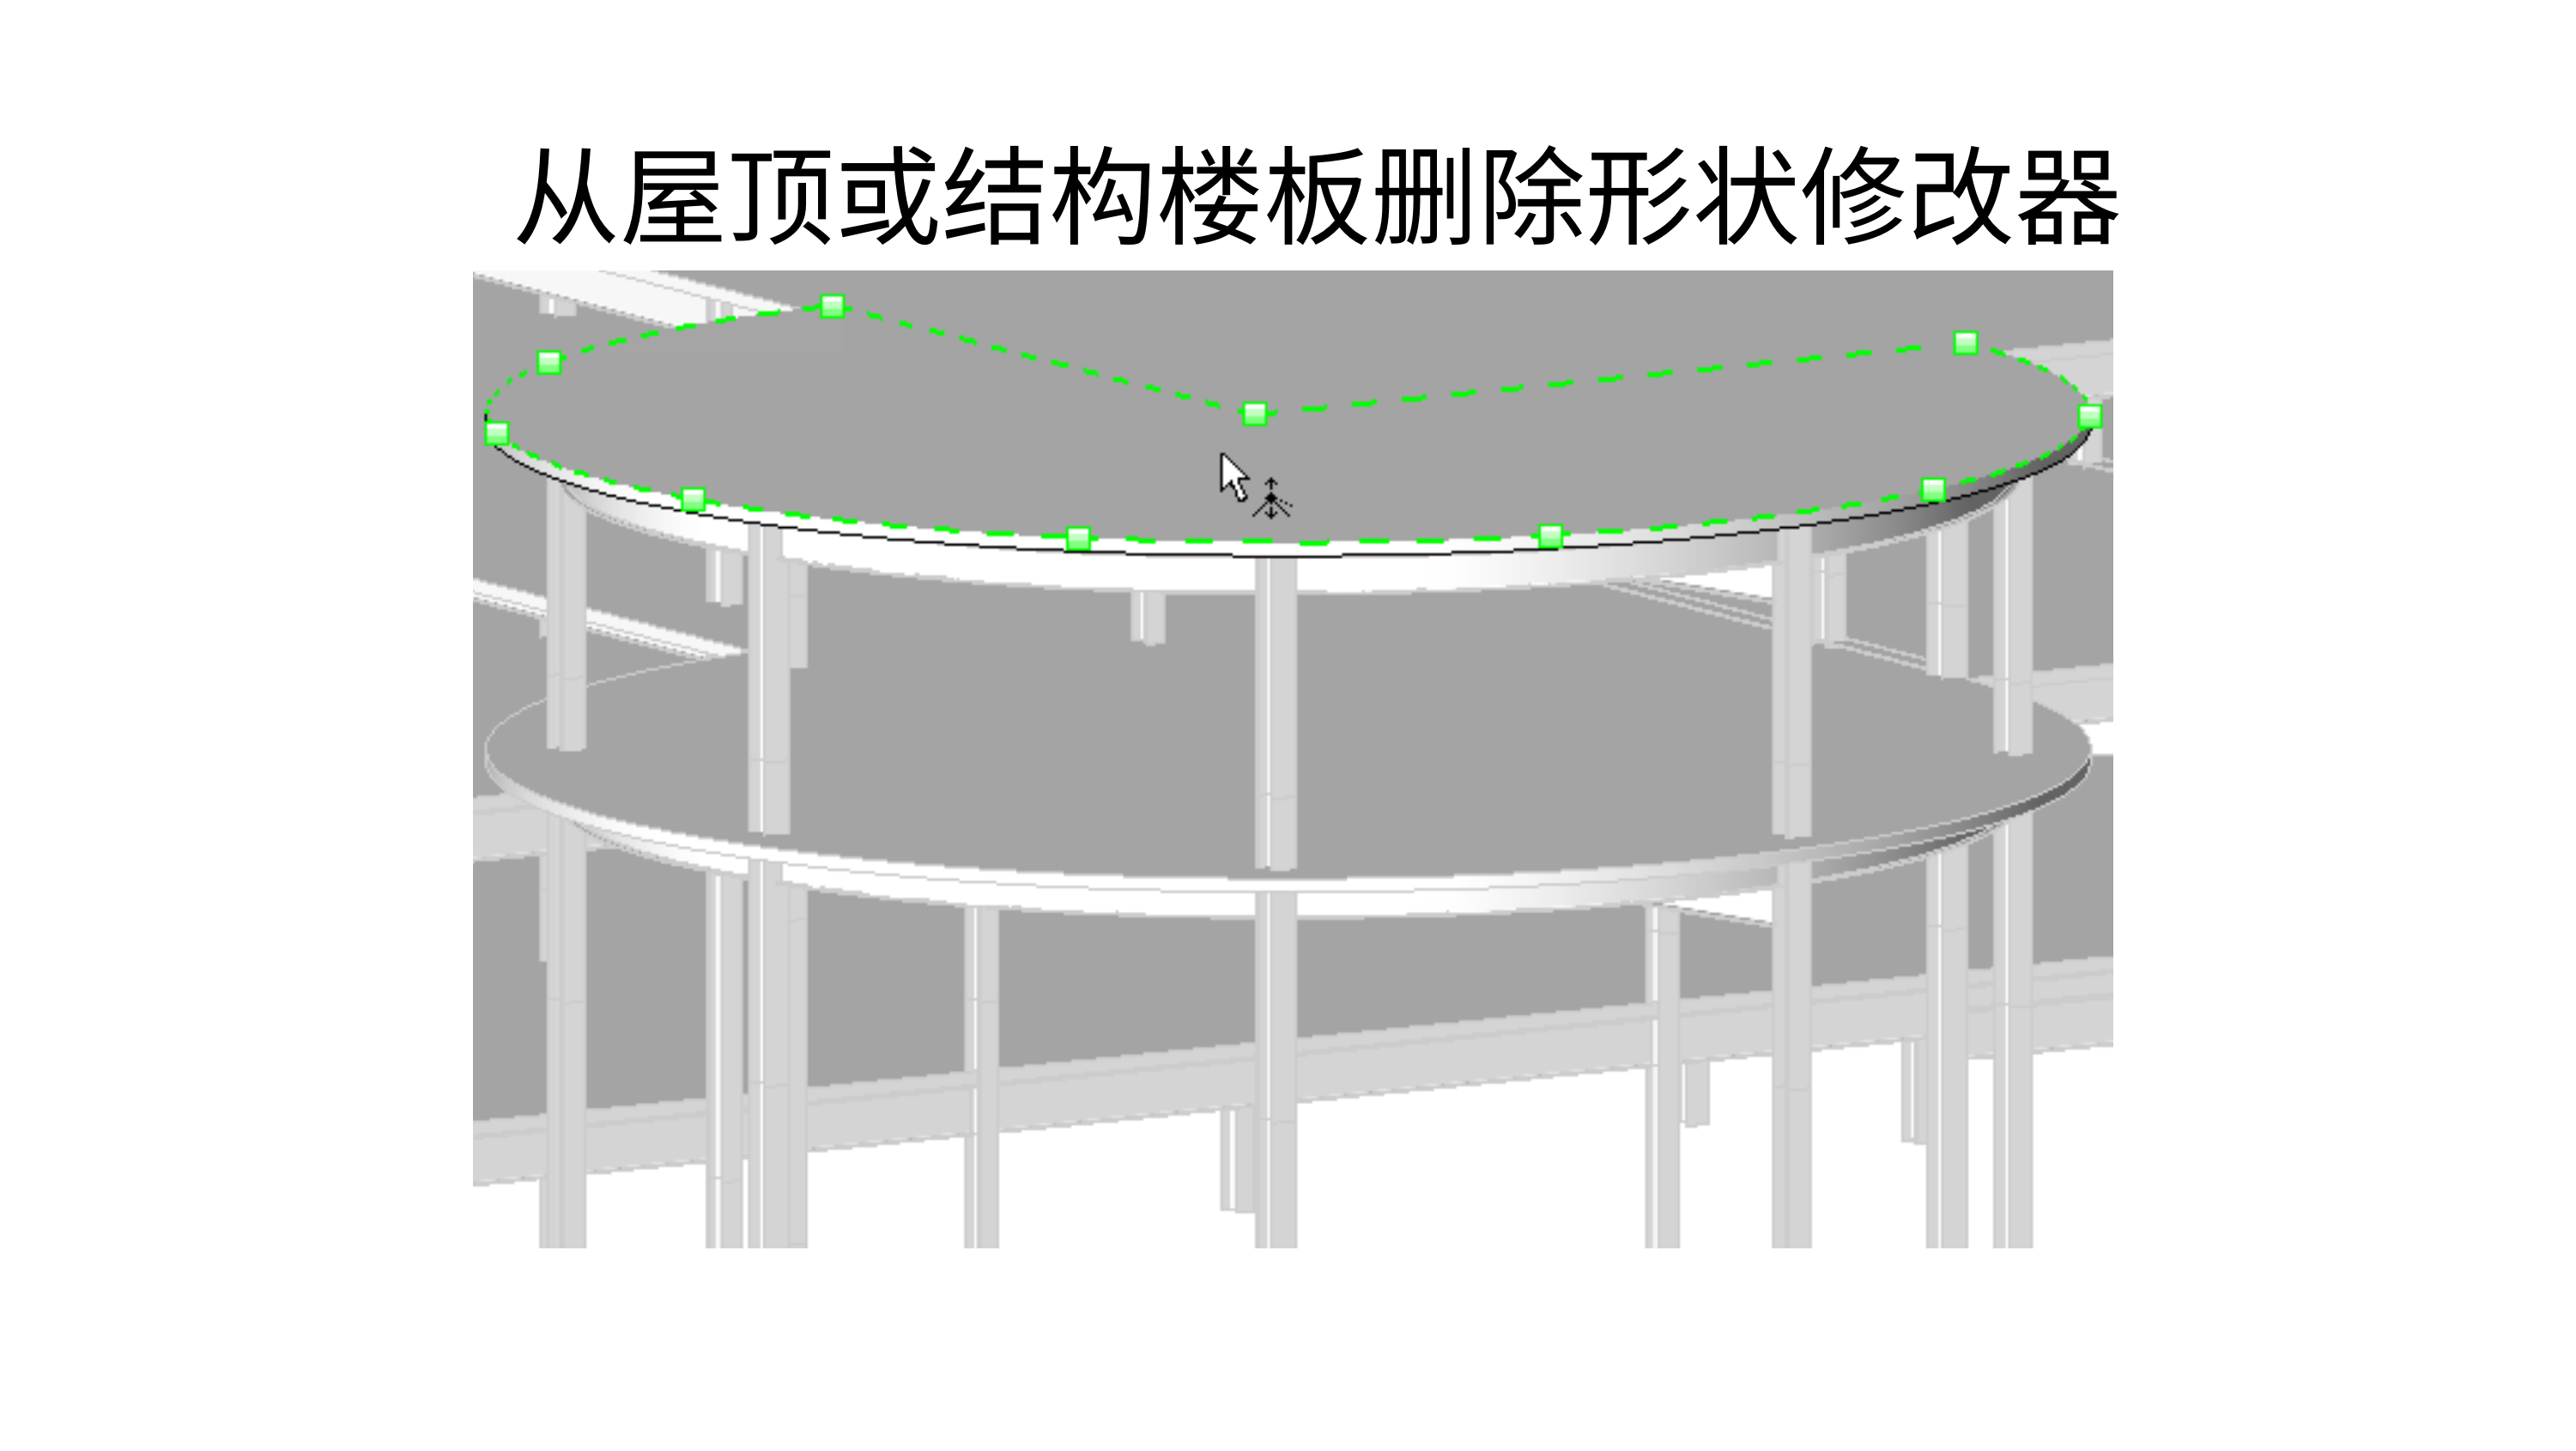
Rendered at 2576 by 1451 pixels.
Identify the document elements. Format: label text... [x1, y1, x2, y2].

text_box 从屋顶或结构楼板删除形状修改器 [472, 117, 2163, 270]
picture [472, 270, 2113, 1249]
